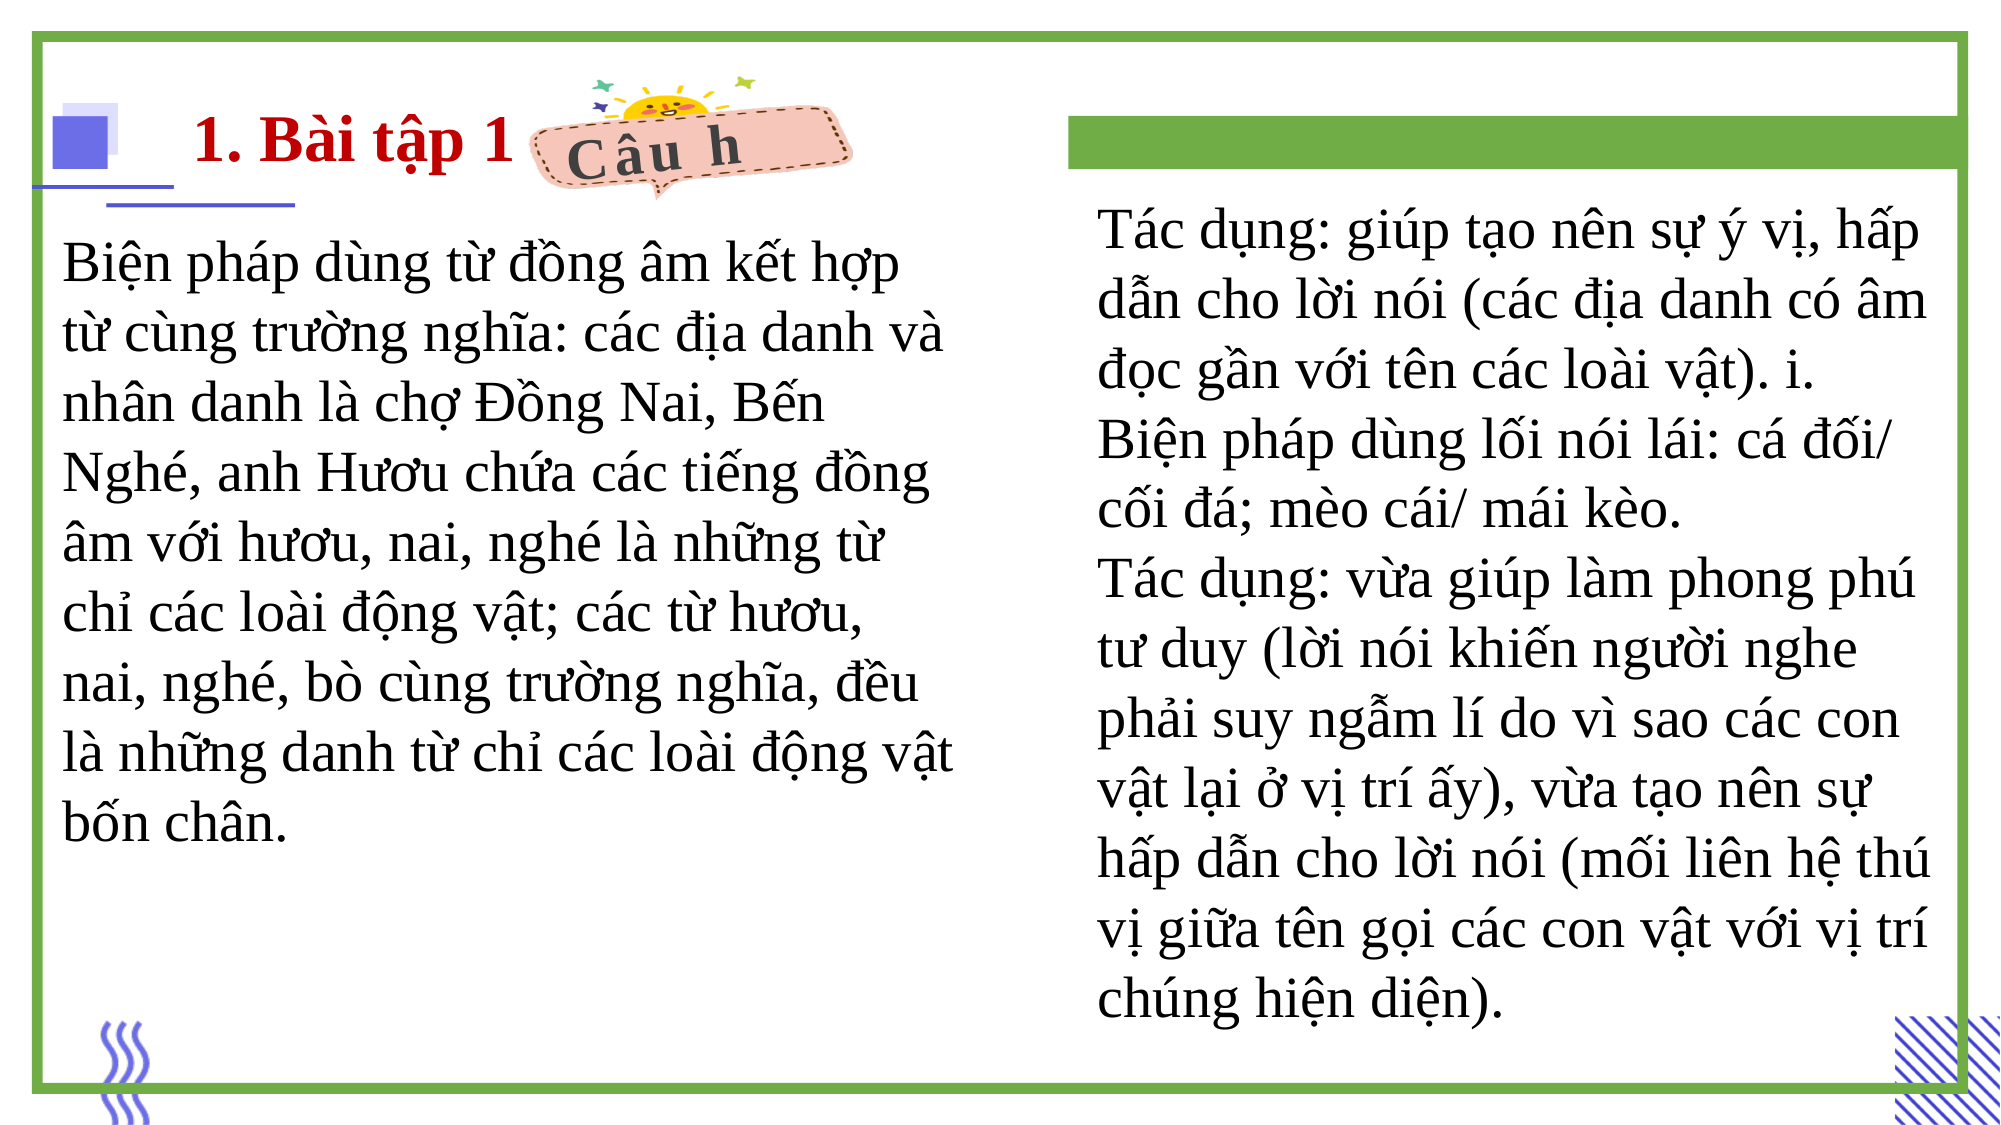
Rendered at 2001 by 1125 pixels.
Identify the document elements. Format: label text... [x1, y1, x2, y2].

picture [1895, 1017, 1957, 1082]
picture [32, 182, 357, 233]
picture [1, 830, 271, 1124]
text_box Tác dụng: giúp tạo nên sự ý vị, hấp dẫn cho lời nói (các địa danh có âm đọc gần với tên các loài vật). i. Biện pháp dùng lối nói lái: cá đối/ cối đá; mèo cái/ mái kèo. Tác dụng: vừa giúp làm phong phú tư duy (lời nói khiến người nghe phải suy ngẫm lí do vì sao các con vật lại ở vị trí ấy), vừa tạo nên sự hấp dẫn cho lời nói (mối liên hệ thú vị giữa tên gọi các con vật với vị trí chúng hiện diện). [1083, 182, 1948, 1037]
picture [43, 830, 271, 1082]
text_box Biện pháp dùng từ đồng âm kết hợp từ cùng trường nghĩa: các địa danh và nhân danh là chợ Đồng Nai, Bến Nghé, anh Hươu chứa các tiếng đồng âm với hươu, nai, nghé là những từ chỉ các loài động vật; các từ hươu, nai, nghé, bò cùng trường nghĩa, đều là những danh từ chỉ các loài động vật bốn chân. [47, 216, 973, 861]
picture [482, 54, 907, 242]
picture [1895, 1017, 1999, 1124]
text_box 1. Bài tập 1 [0, 87, 482, 182]
